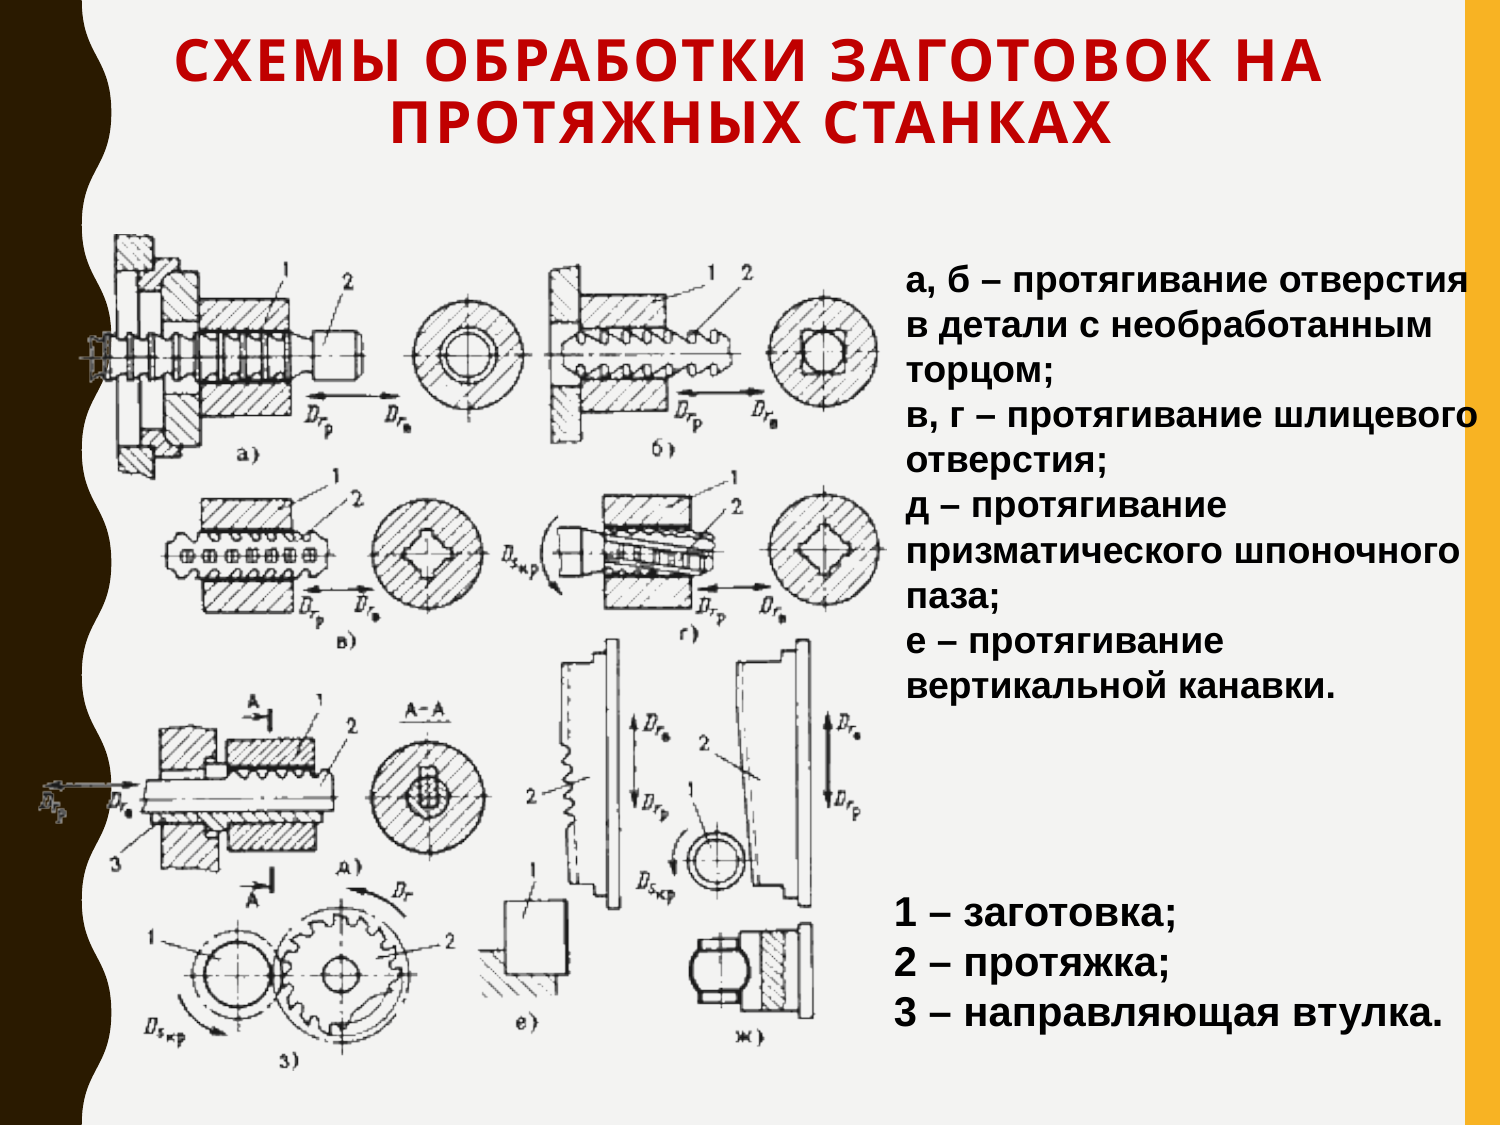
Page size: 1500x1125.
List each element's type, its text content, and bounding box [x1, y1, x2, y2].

picture [35, 234, 887, 1071]
text_box а, б – протягивание отверстия в детали с необработанным торцом; в, г – протягивание шлицевого отверстия; д – протягивание призматического шпоночного паза; е – протягивание вертикальной канавки. [890, 246, 1500, 715]
text_box 1 – заготовка; 2 – протяжка; 3 – направляющая втулка. [887, 848, 1500, 1071]
title Схемы обработки заготовок на протяжных станках [0, 23, 1500, 200]
